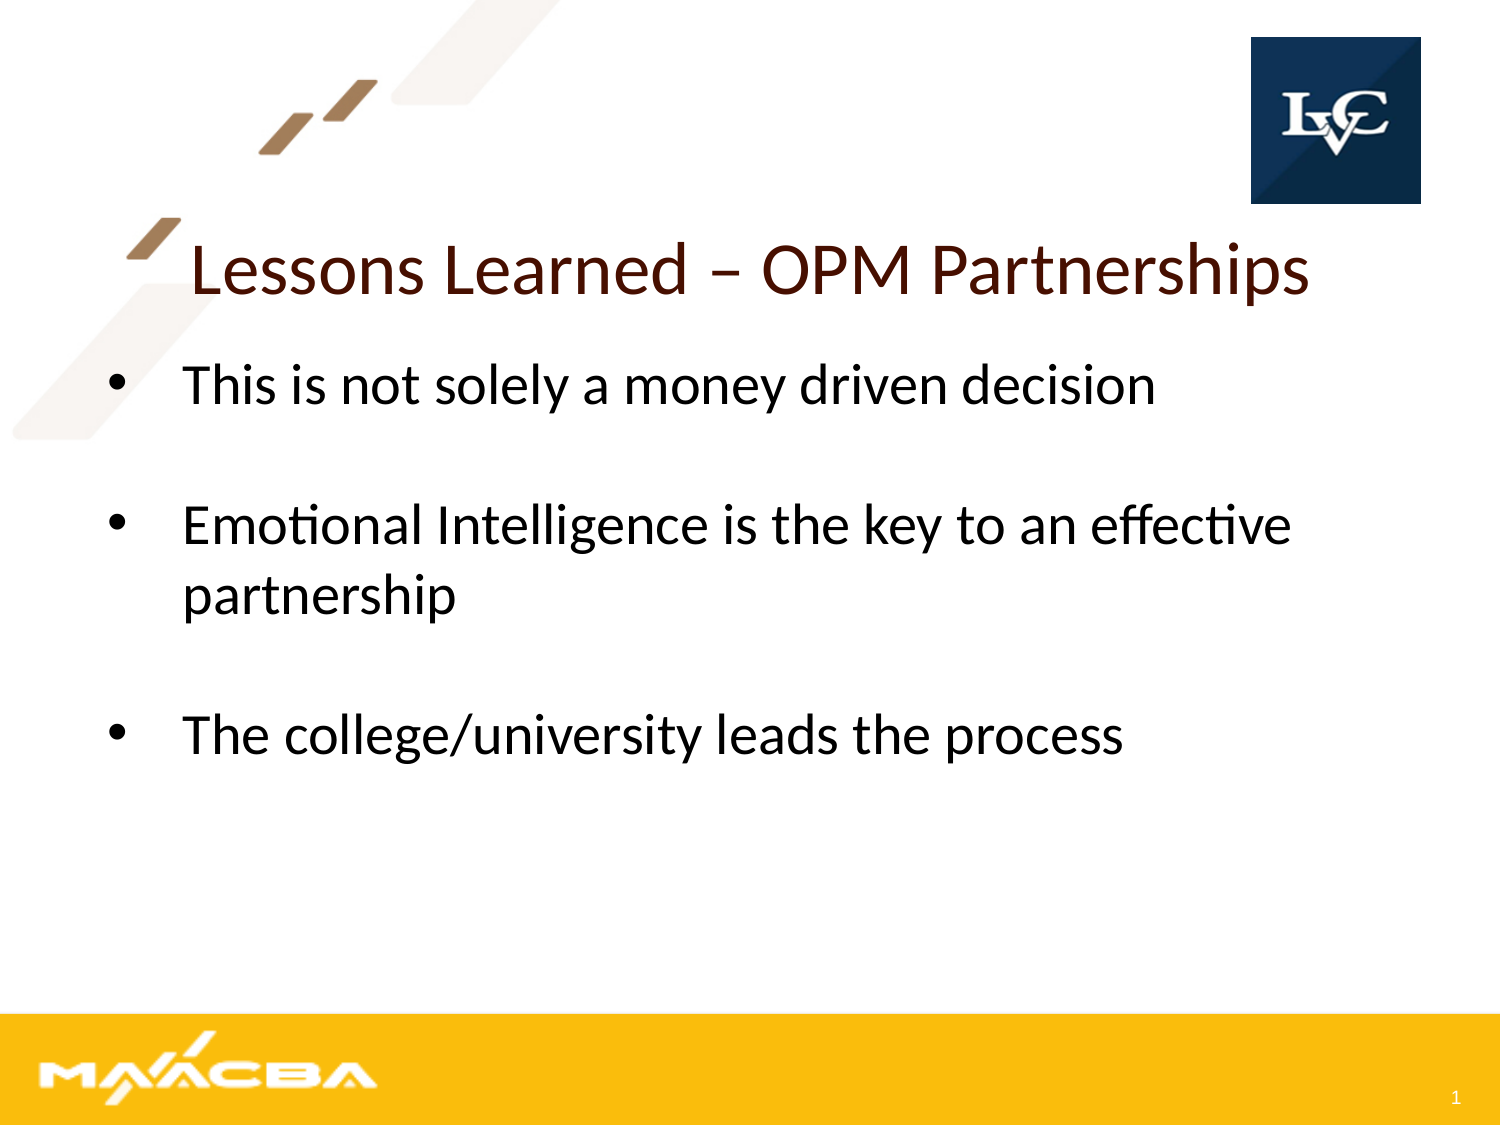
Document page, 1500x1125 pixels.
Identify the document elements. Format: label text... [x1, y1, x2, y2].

text_box This is not solely a money driven decision Emotional Intelligence is the key to an effective partnership The college/university leads the process [93, 338, 1421, 854]
picture [0, 0, 609, 497]
picture [35, 1025, 384, 1110]
text_box Lessons Learned – OPM Partnerships [613, 167, 1500, 318]
text_box 1 [1380, 1053, 1477, 1125]
picture [1250, 36, 1421, 205]
text_box [0, 1013, 1500, 1125]
